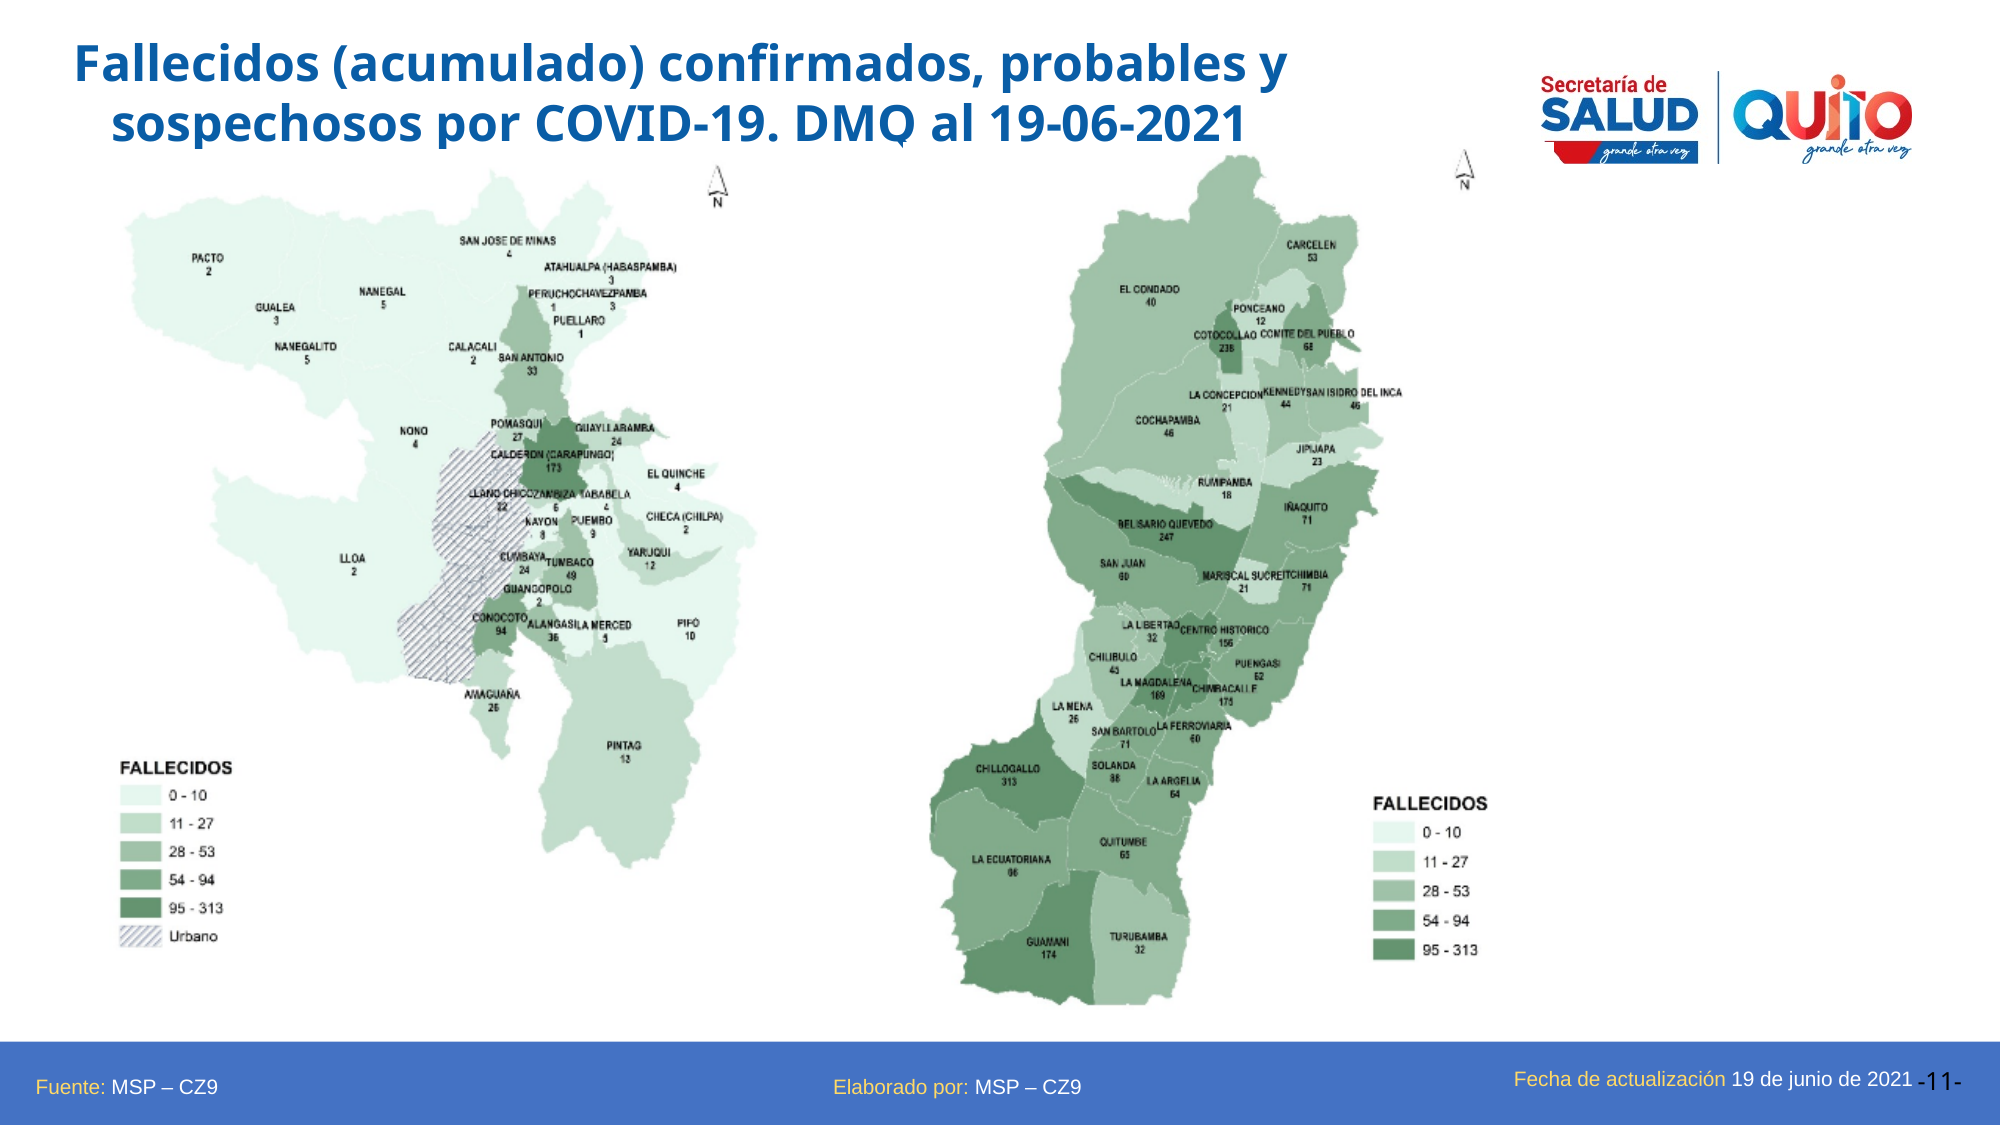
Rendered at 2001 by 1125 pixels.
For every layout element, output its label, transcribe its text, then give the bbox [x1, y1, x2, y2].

list Fecha de actualización 19 de junio de 2021 [1447, 1038, 1980, 1122]
list Fuente: MSP – CZ9 [20, 1051, 776, 1124]
list Elaborado por: MSP – CZ9 [818, 1055, 1507, 1120]
picture [58, 149, 819, 979]
list Fallecidos (acumulado) confirmados, probables y sospechosos por COVID-19. DMQ al 19-06-2021 [58, 23, 1611, 106]
text_box -11- [1902, 1057, 2000, 1103]
picture [903, 71, 1912, 1031]
